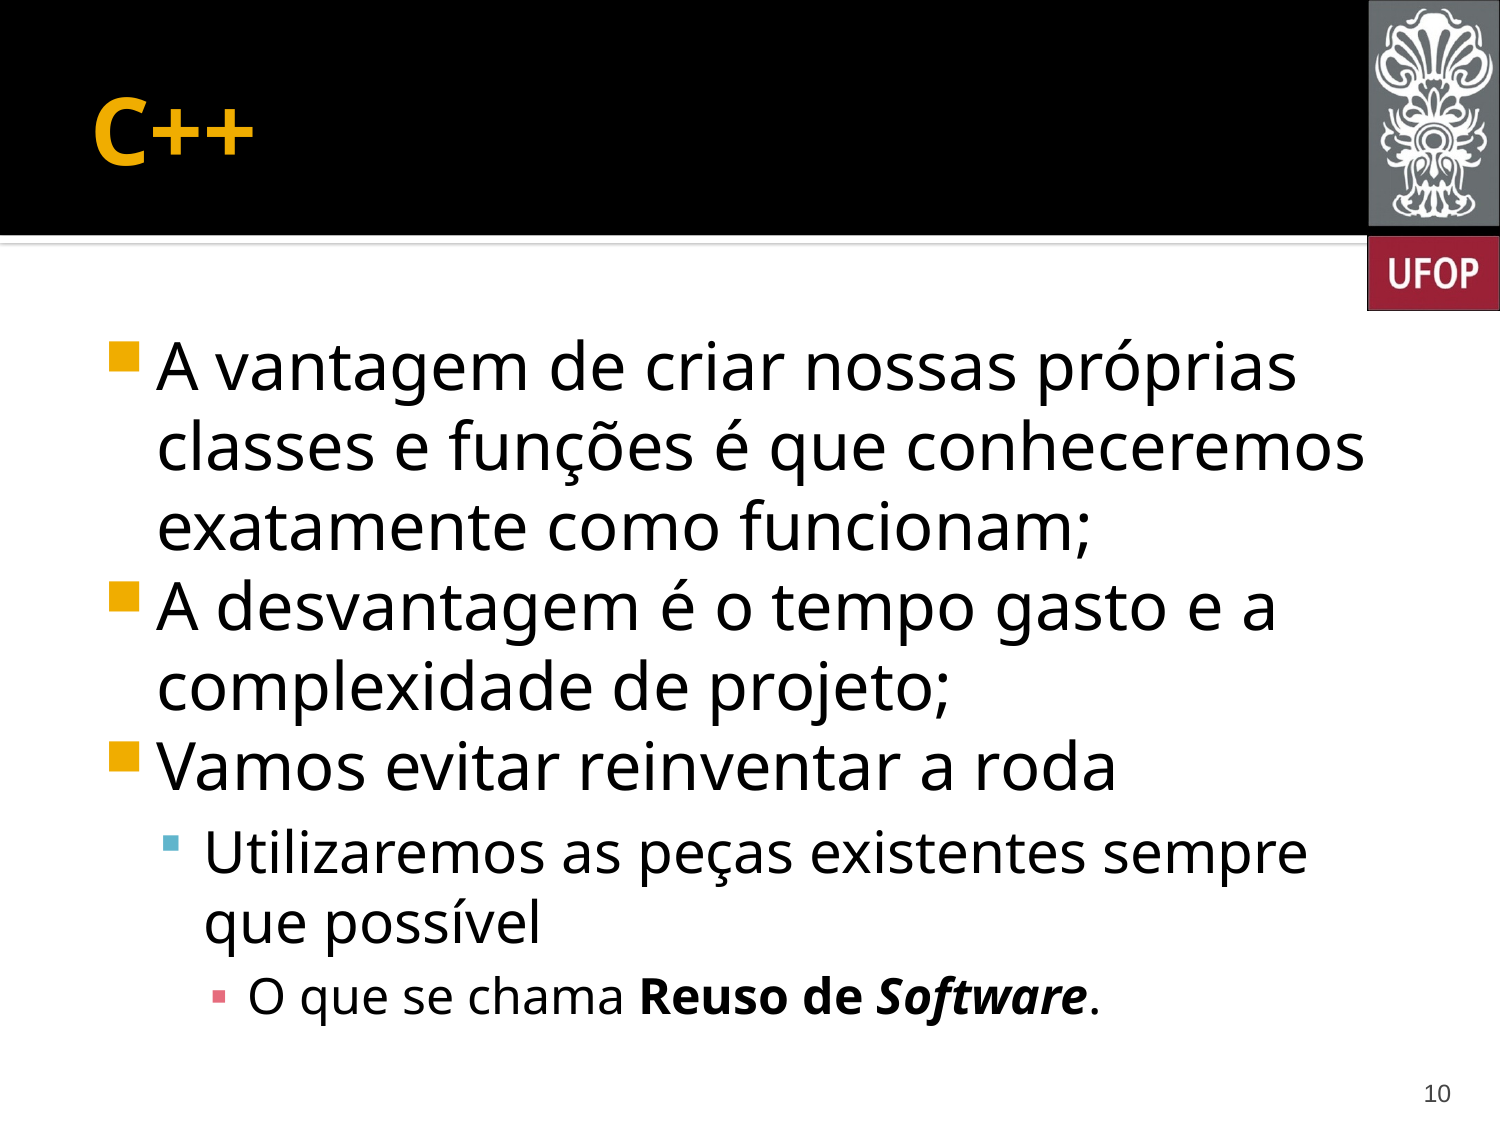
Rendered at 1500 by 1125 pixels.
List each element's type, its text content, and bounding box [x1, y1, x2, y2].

slide_number 10 [1345, 1062, 1467, 1108]
picture [1367, 0, 1500, 311]
title C++ [75, 25, 1370, 231]
list A vantagem de criar nossas próprias classes e funções é que conheceremos exatamente como funcionam; A desvantagem é o tempo gasto e a complexidade de projeto; Vamos evitar reinventar a roda Utilizaremos as peças existentes sempre que possível O que se chama Reuso de Software. [75, 291, 1425, 1050]
